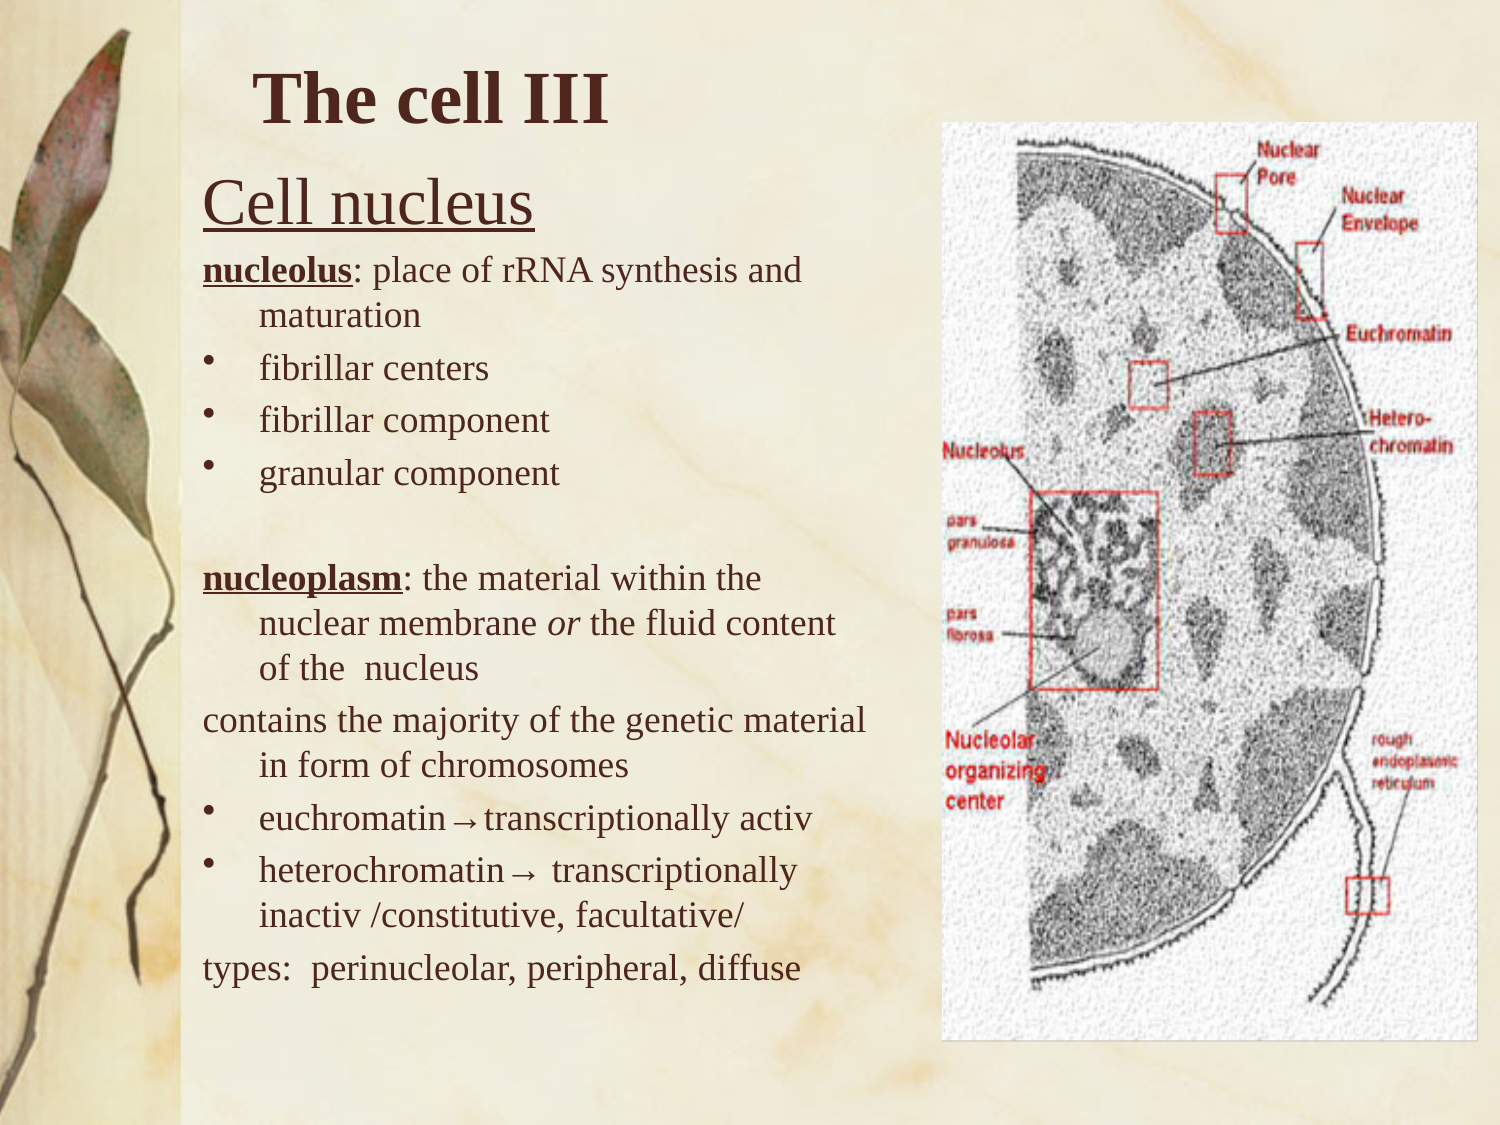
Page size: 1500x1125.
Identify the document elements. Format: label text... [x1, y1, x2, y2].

title The cell III [237, 0, 1438, 188]
picture [0, 0, 1500, 1125]
list Cell nucleus nucleolus: place of rRNA synthesis and maturation fibrillar centers fibrillar component granular component nucleoplasm: the material within the nuclear membrane or the fluid content of the nucleus contains the majority of the genetic material in form of chromosomes euchromatin→transcriptionally activ heterochromatin→ transcriptionally inactiv /constitutive, facultative/ types: perinucleolar, peripheral, diffuse [187, 149, 893, 938]
